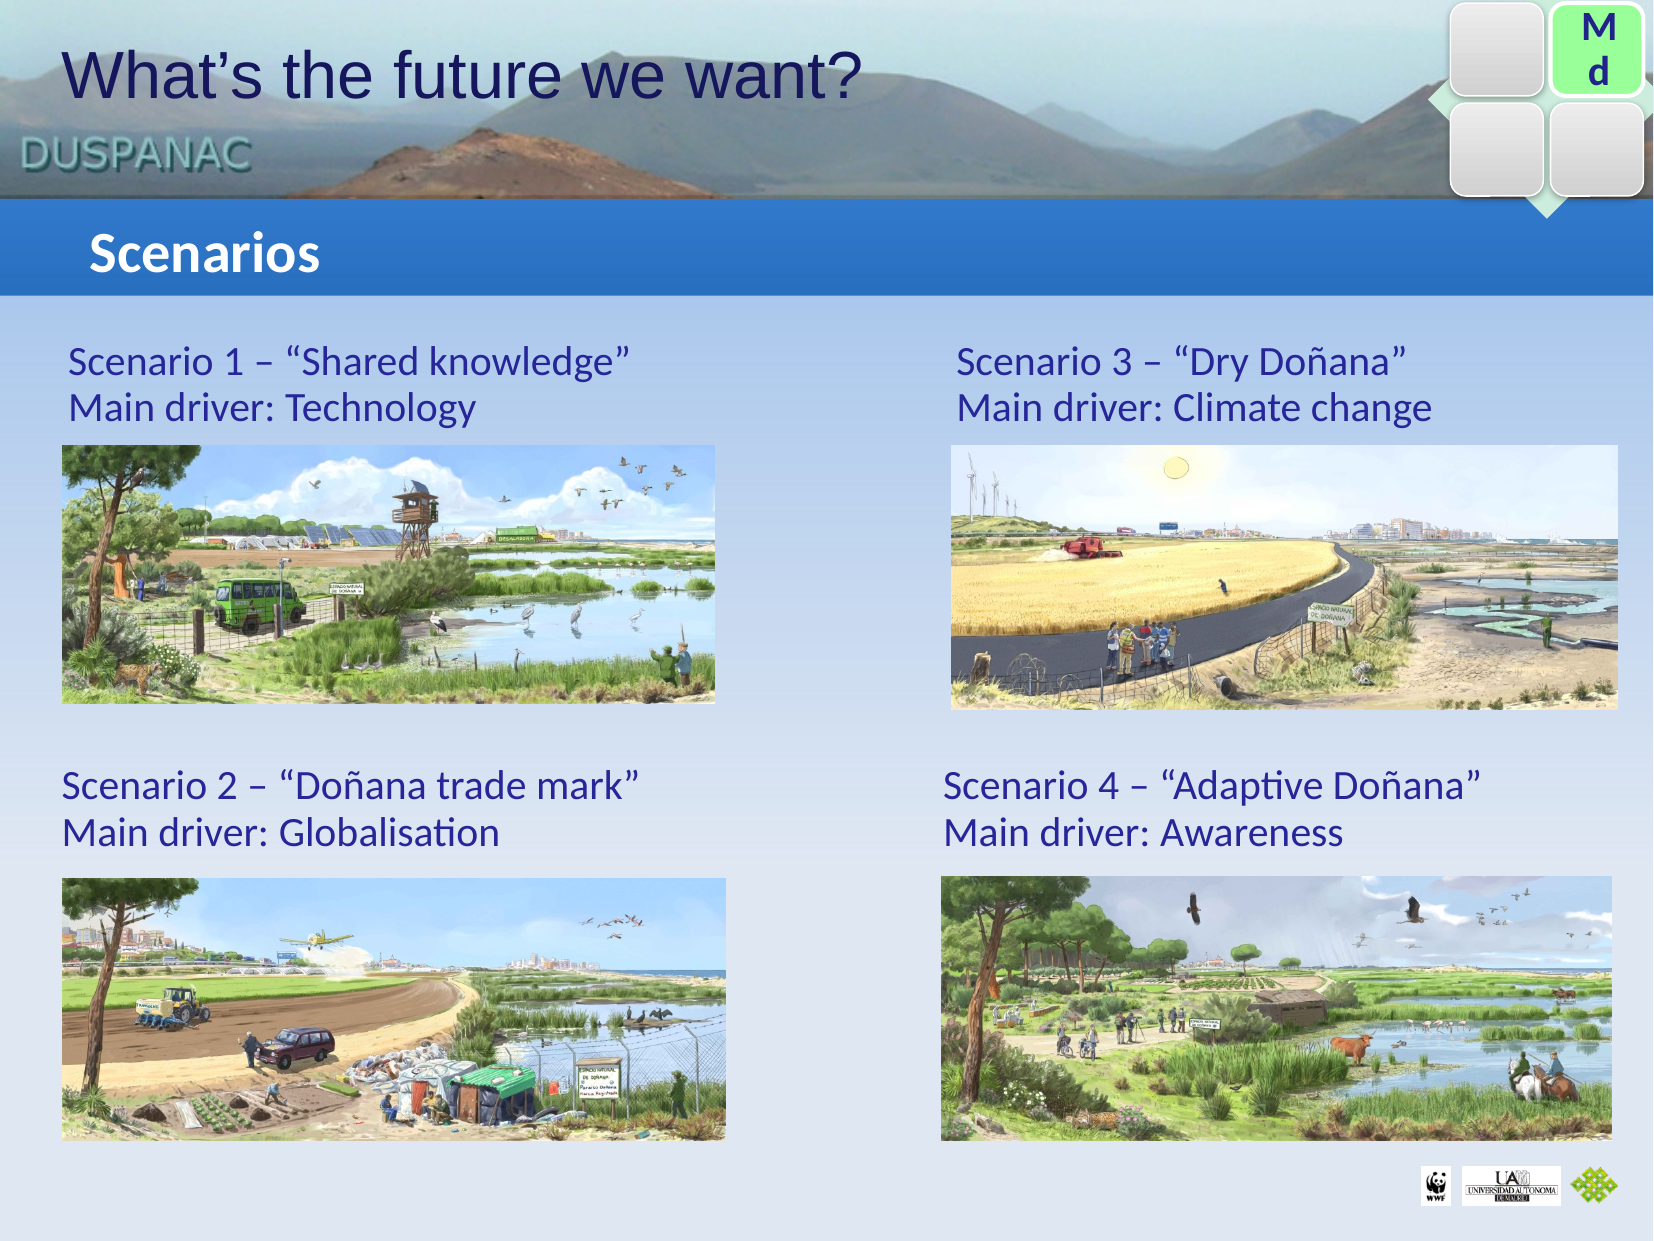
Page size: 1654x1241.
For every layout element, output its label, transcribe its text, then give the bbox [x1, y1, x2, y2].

text_box Scenarios [74, 159, 1618, 348]
picture [0, 0, 1654, 1241]
text_box Scenario 4 – “Adaptive Doñana” Main driver: Awareness [928, 755, 1573, 901]
text_box Scenario 3 – “Dry Doñana” Main driver: Climate change [941, 330, 1586, 476]
text_box What’s the future we want? [46, 31, 1285, 110]
text_box Scenario 2 – “Doñana trade mark” Main driver: Globalisation [46, 755, 691, 901]
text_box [1424, 0, 1654, 219]
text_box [1420, 1166, 1619, 1206]
text_box Scenario 1 – “Shared knowledge” Main driver: Technology [53, 330, 698, 476]
